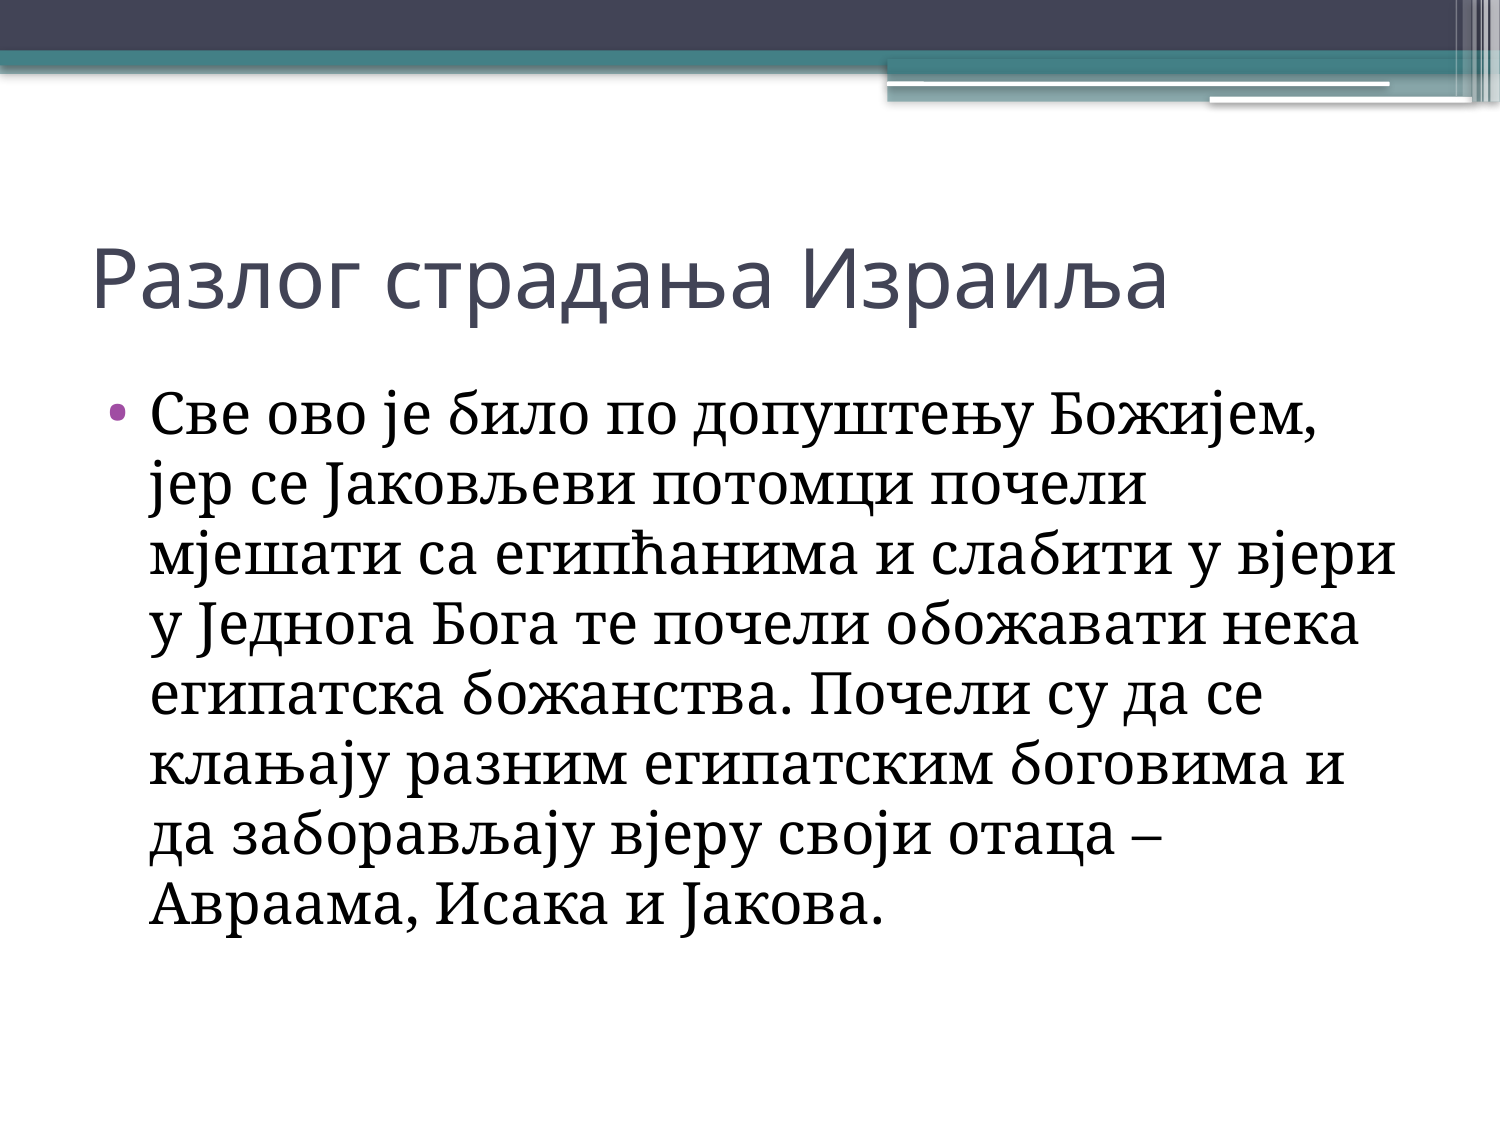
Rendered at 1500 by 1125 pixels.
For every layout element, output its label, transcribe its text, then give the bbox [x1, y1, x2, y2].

list Све ово је било по допуштењу Божијем, јер се Јаковљеви потомци почели мјешати са египћанима и слабити у вјери у Једнога Бога те почели обожавати нека египатска божанства. Почели су да се клањају разним египатским боговима и да заборављају вјеру своји отаца – Авраама, Исака и Јакова. [75, 368, 1425, 1079]
title Разлог страдања Израиља [75, 187, 1425, 363]
